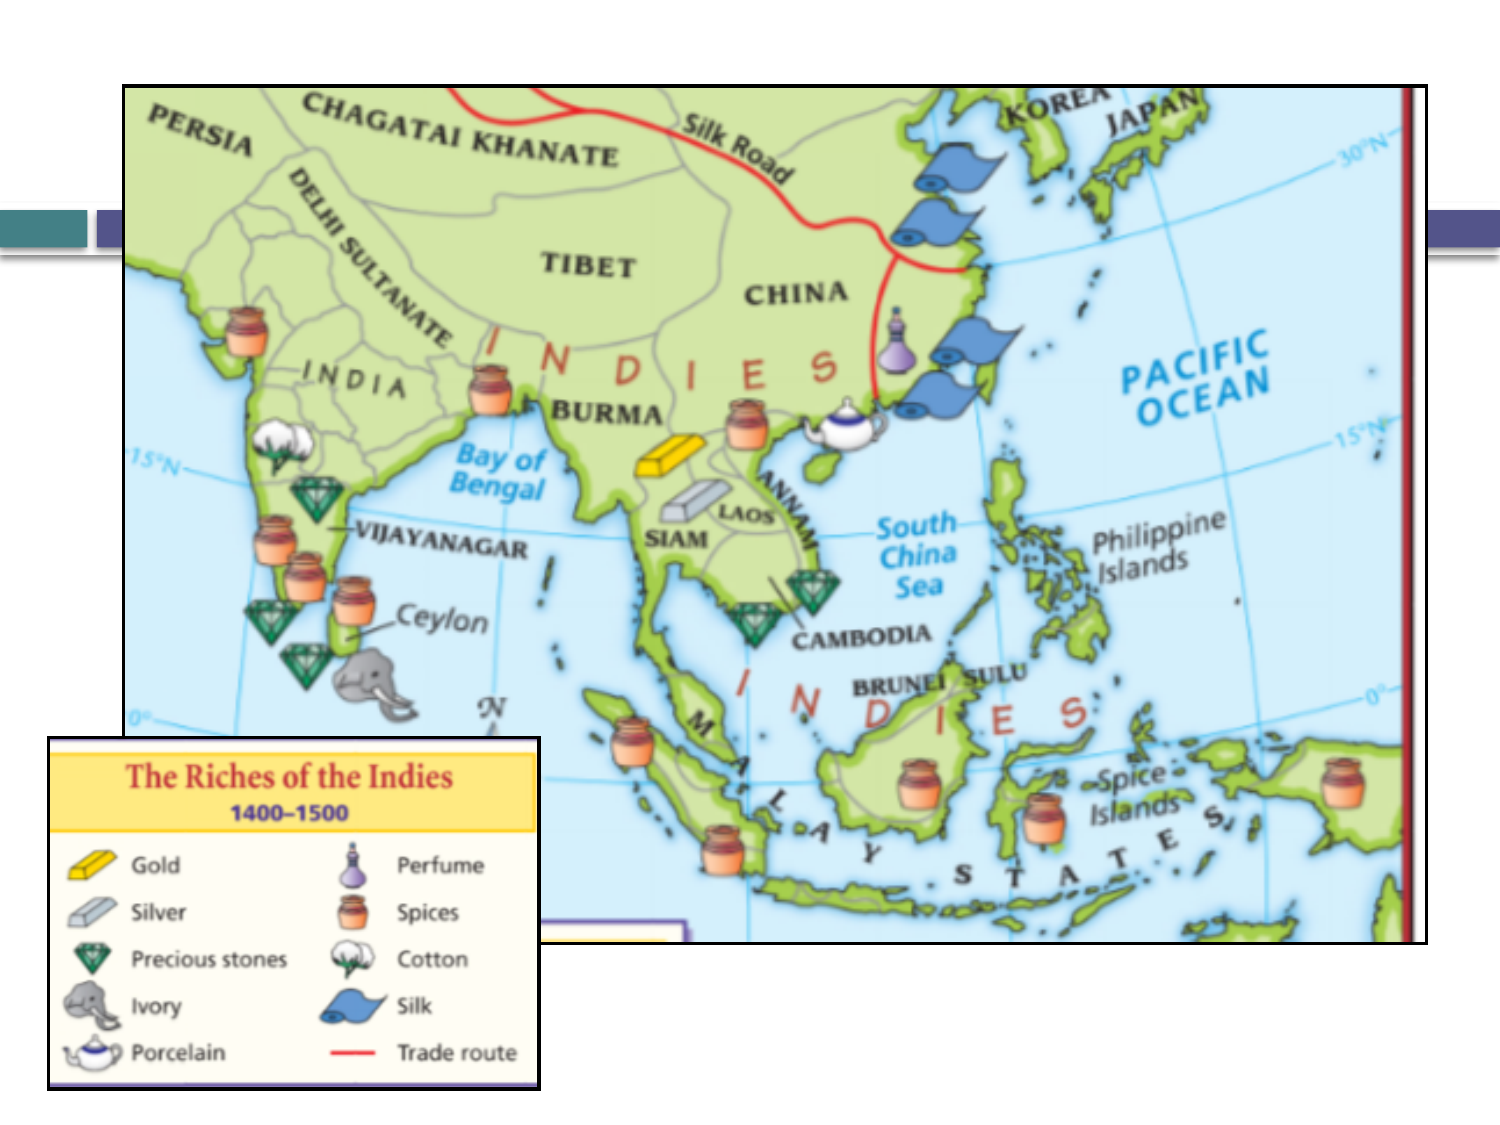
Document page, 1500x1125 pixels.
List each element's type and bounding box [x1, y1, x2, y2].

picture [49, 87, 1426, 1088]
